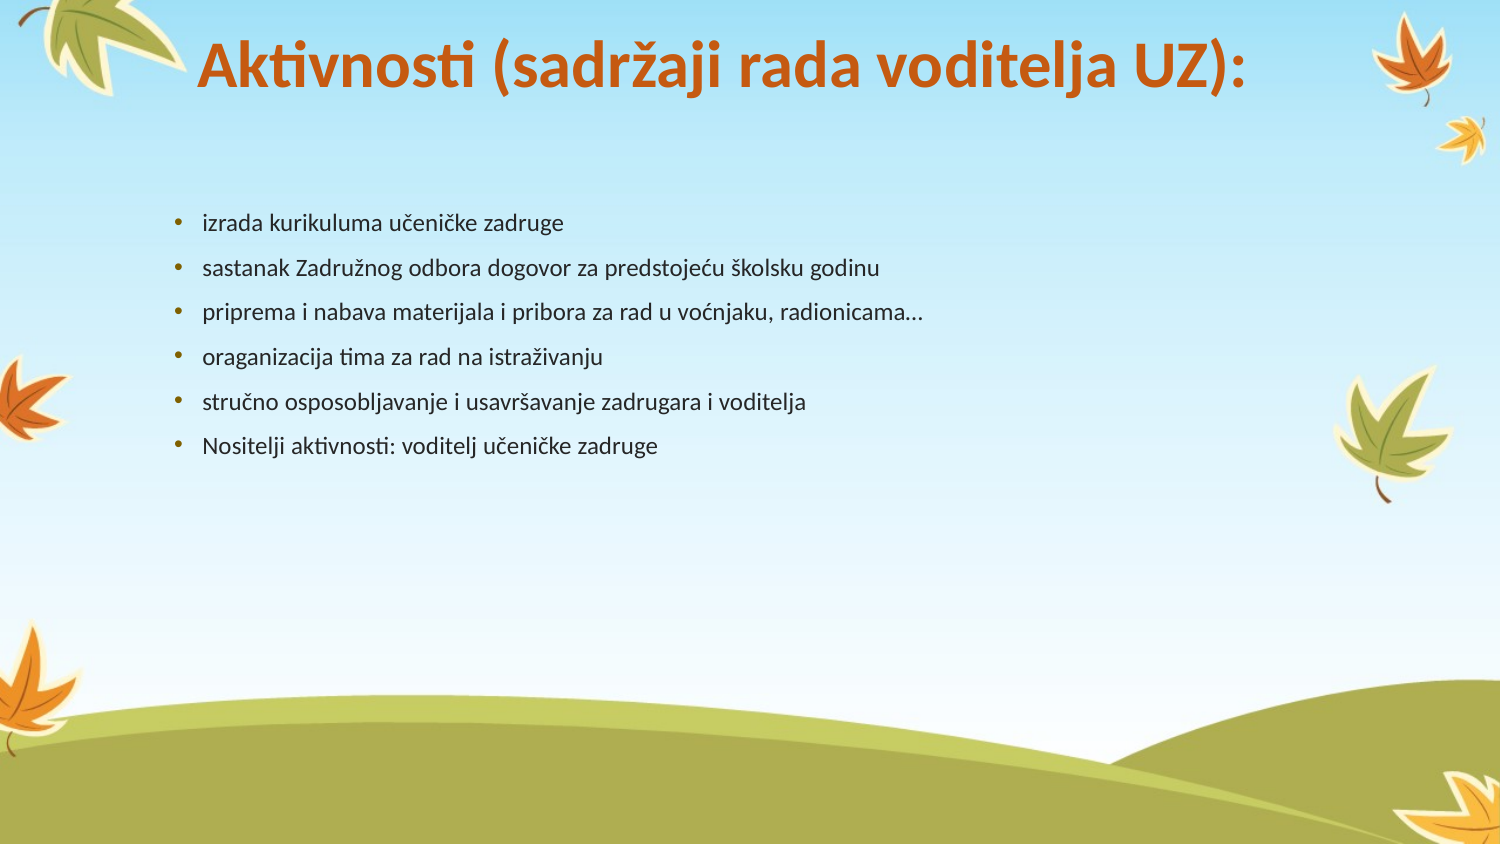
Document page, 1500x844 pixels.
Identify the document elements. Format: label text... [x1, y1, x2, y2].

list izrada kurikuluma učeničke zadruge sastanak Zadružnog odbora dogovor za predstojeću školsku godinu priprema i nabava materijala i pribora za rad u voćnjaku, radionicama… oraganizacija tima za rad na istraživanju stručno osposobljavanje i usavršavanje zadrugara i voditelja Nositelji aktivnosti: voditelj učeničke zadruge [159, 199, 1453, 735]
text_box Aktivnosti (sadržaji rada voditelja UZ): [182, 13, 1408, 108]
picture [0, 0, 1500, 844]
